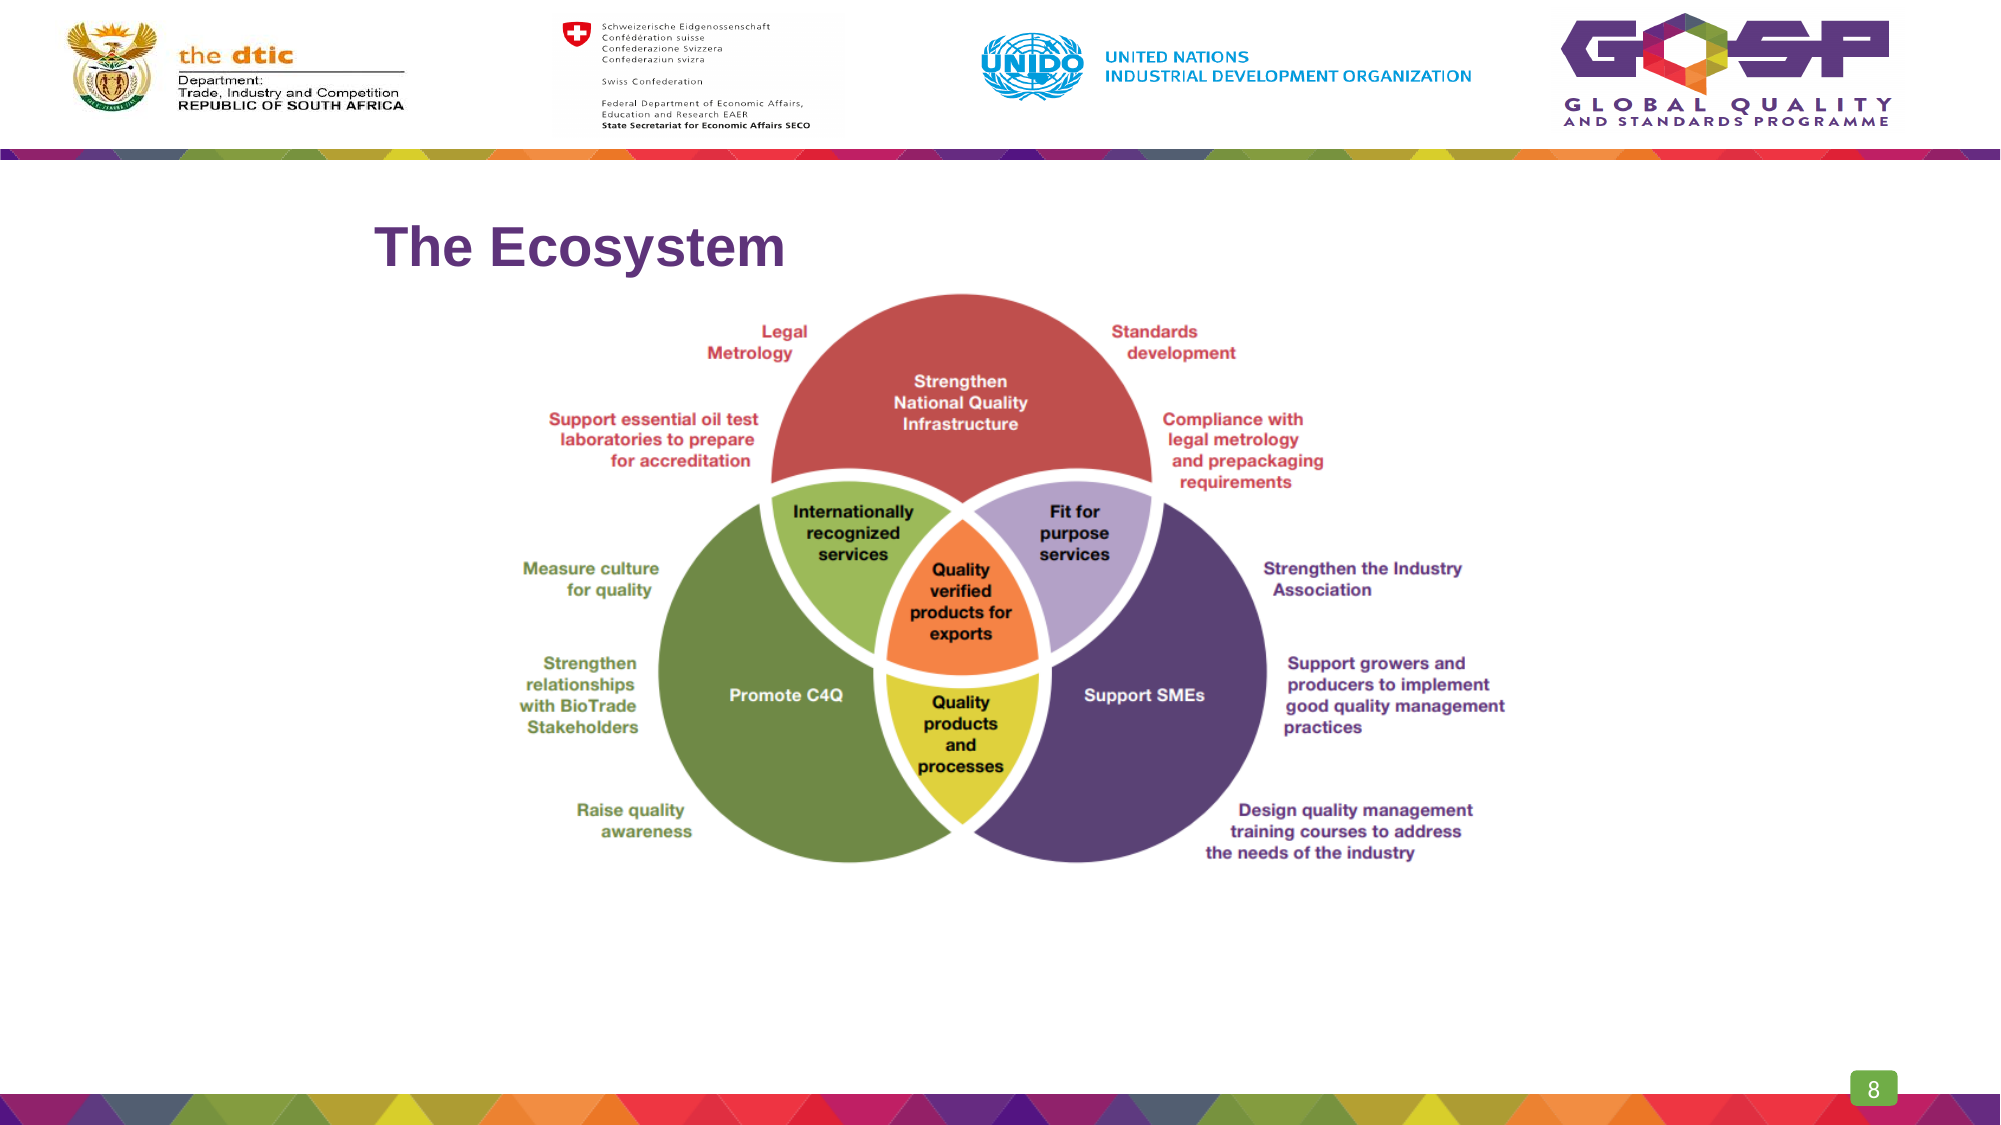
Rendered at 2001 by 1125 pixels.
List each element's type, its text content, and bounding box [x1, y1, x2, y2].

picture [1551, 6, 1905, 134]
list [483, 263, 1529, 913]
picture [552, 13, 845, 138]
picture [55, 6, 424, 146]
title The Ecosystem [359, 166, 1653, 330]
picture [0, 149, 2001, 160]
picture [973, 25, 1482, 113]
picture [0, 1094, 2000, 1125]
